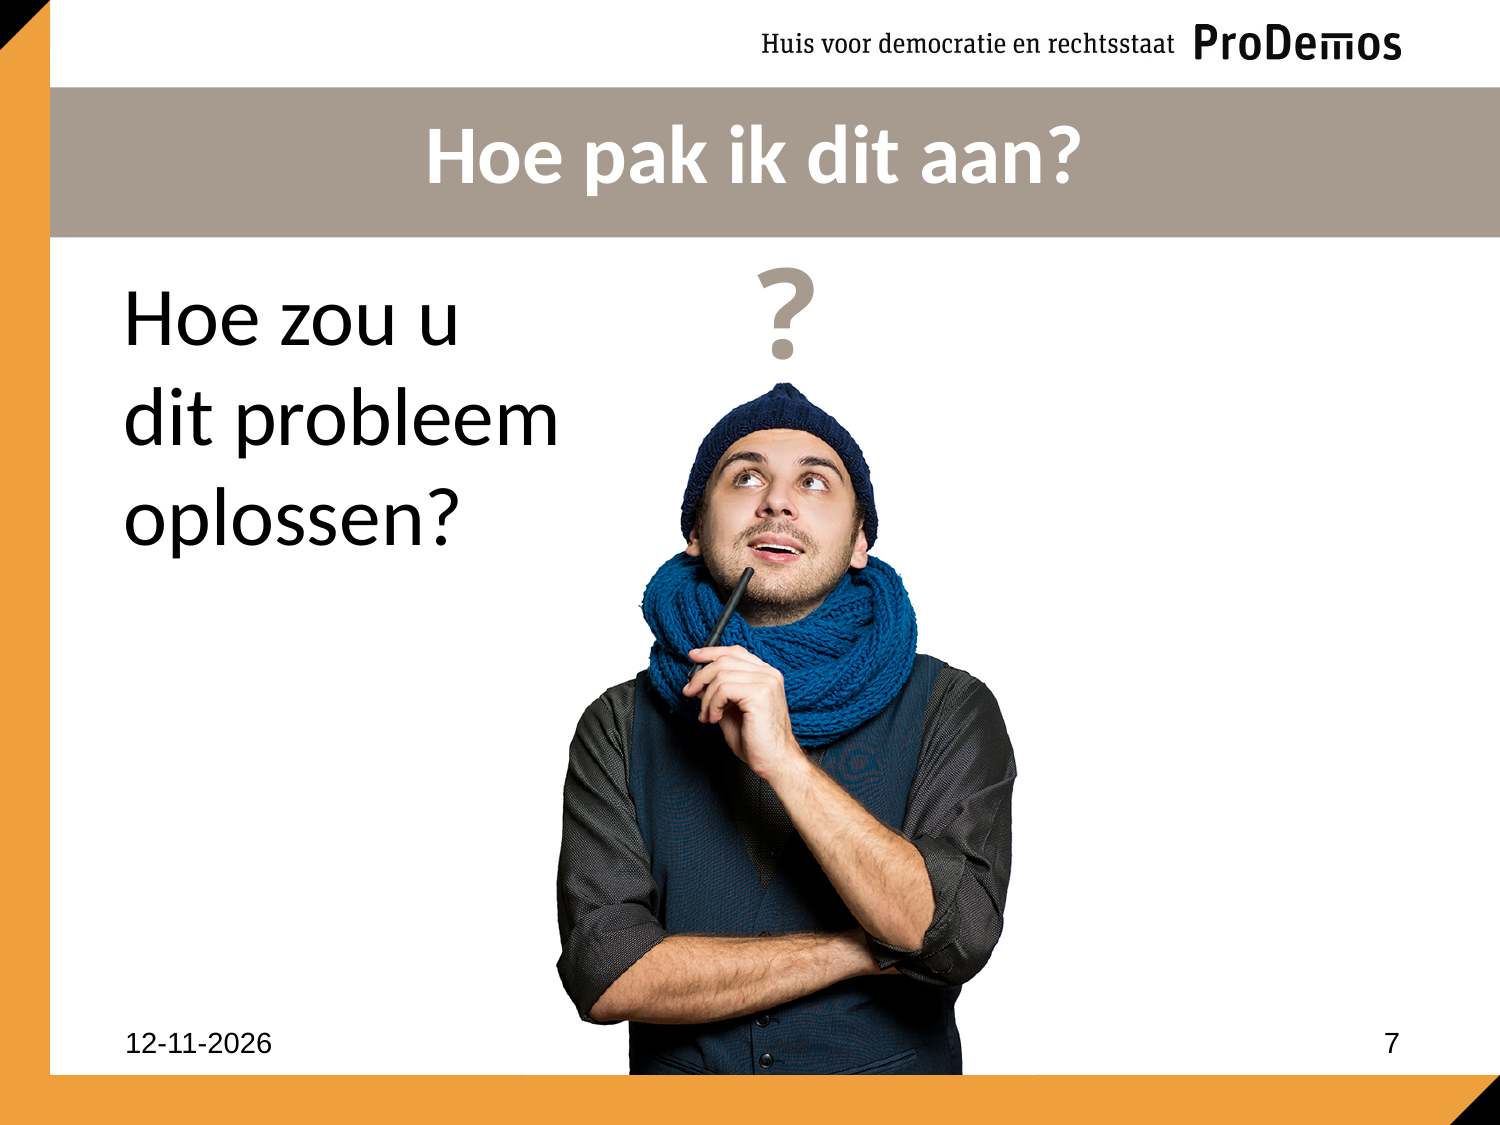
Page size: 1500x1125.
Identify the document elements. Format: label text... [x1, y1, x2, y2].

slide_number 7 [1049, 1024, 1401, 1103]
title Hoe pak ik dit aan? [124, 99, 1401, 233]
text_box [525, 232, 1036, 1076]
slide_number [124, 1024, 476, 1103]
list Hoe zou u dit probleem oplossen? [123, 262, 520, 717]
picture [762, 24, 1401, 60]
